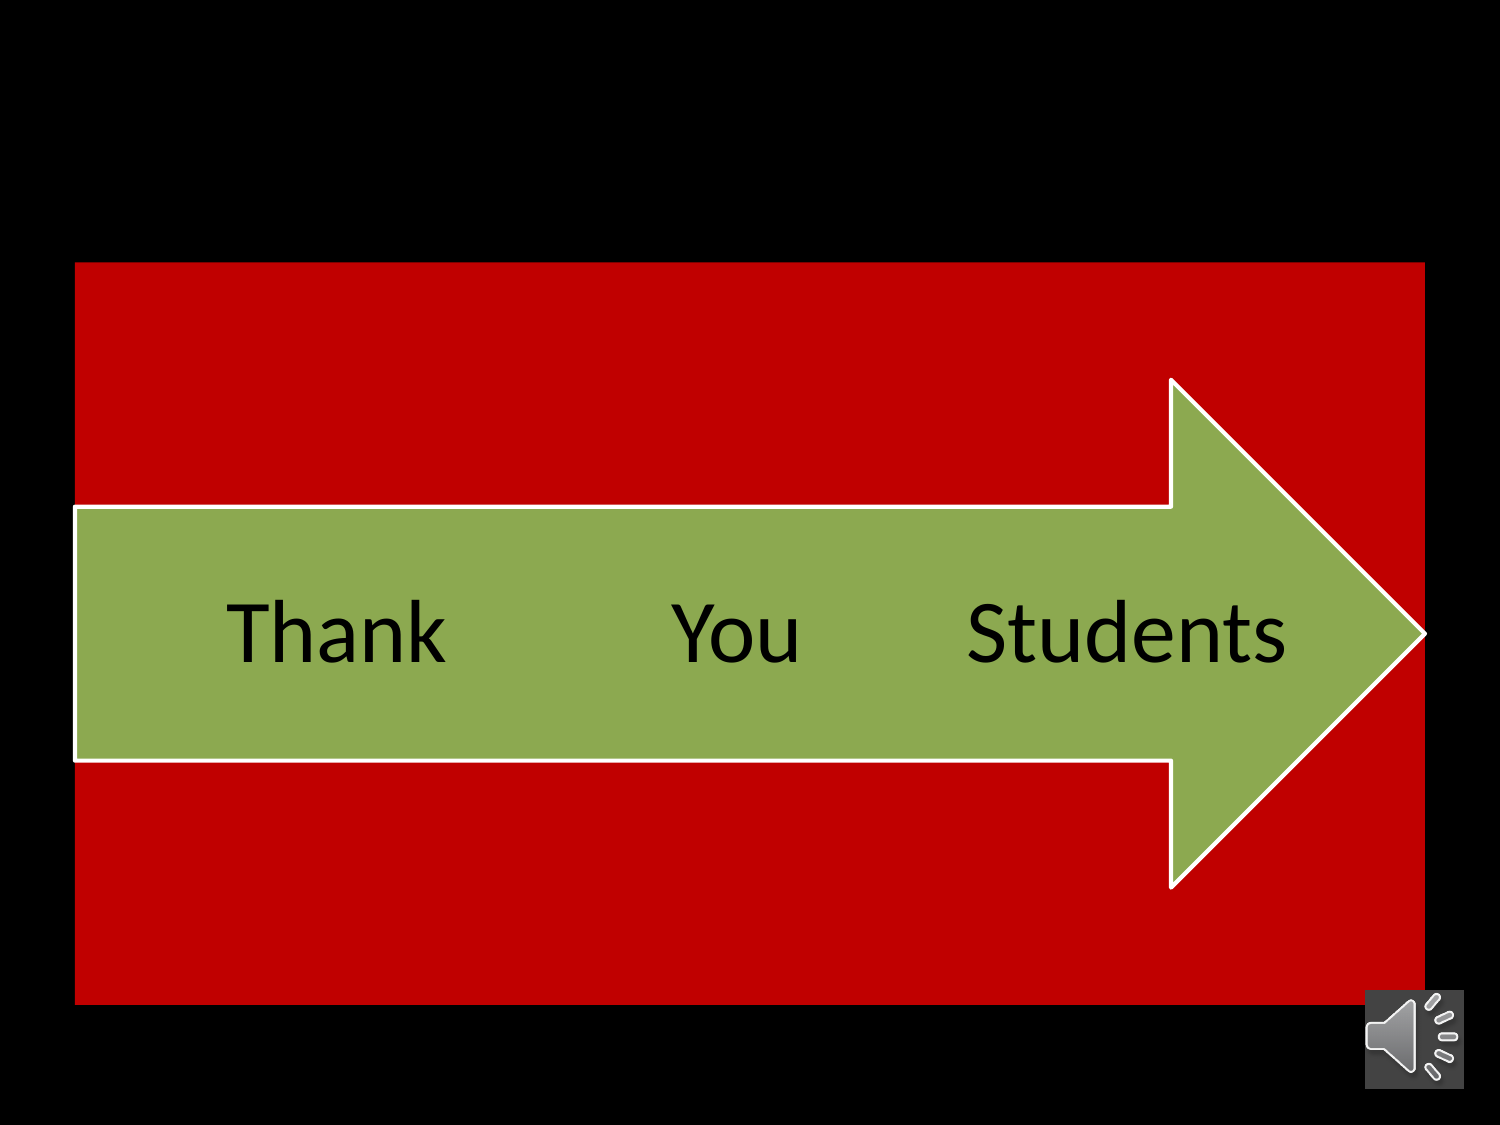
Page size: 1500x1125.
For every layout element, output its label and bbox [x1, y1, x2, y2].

list [74, 262, 1426, 1006]
picture [1364, 989, 1465, 1090]
